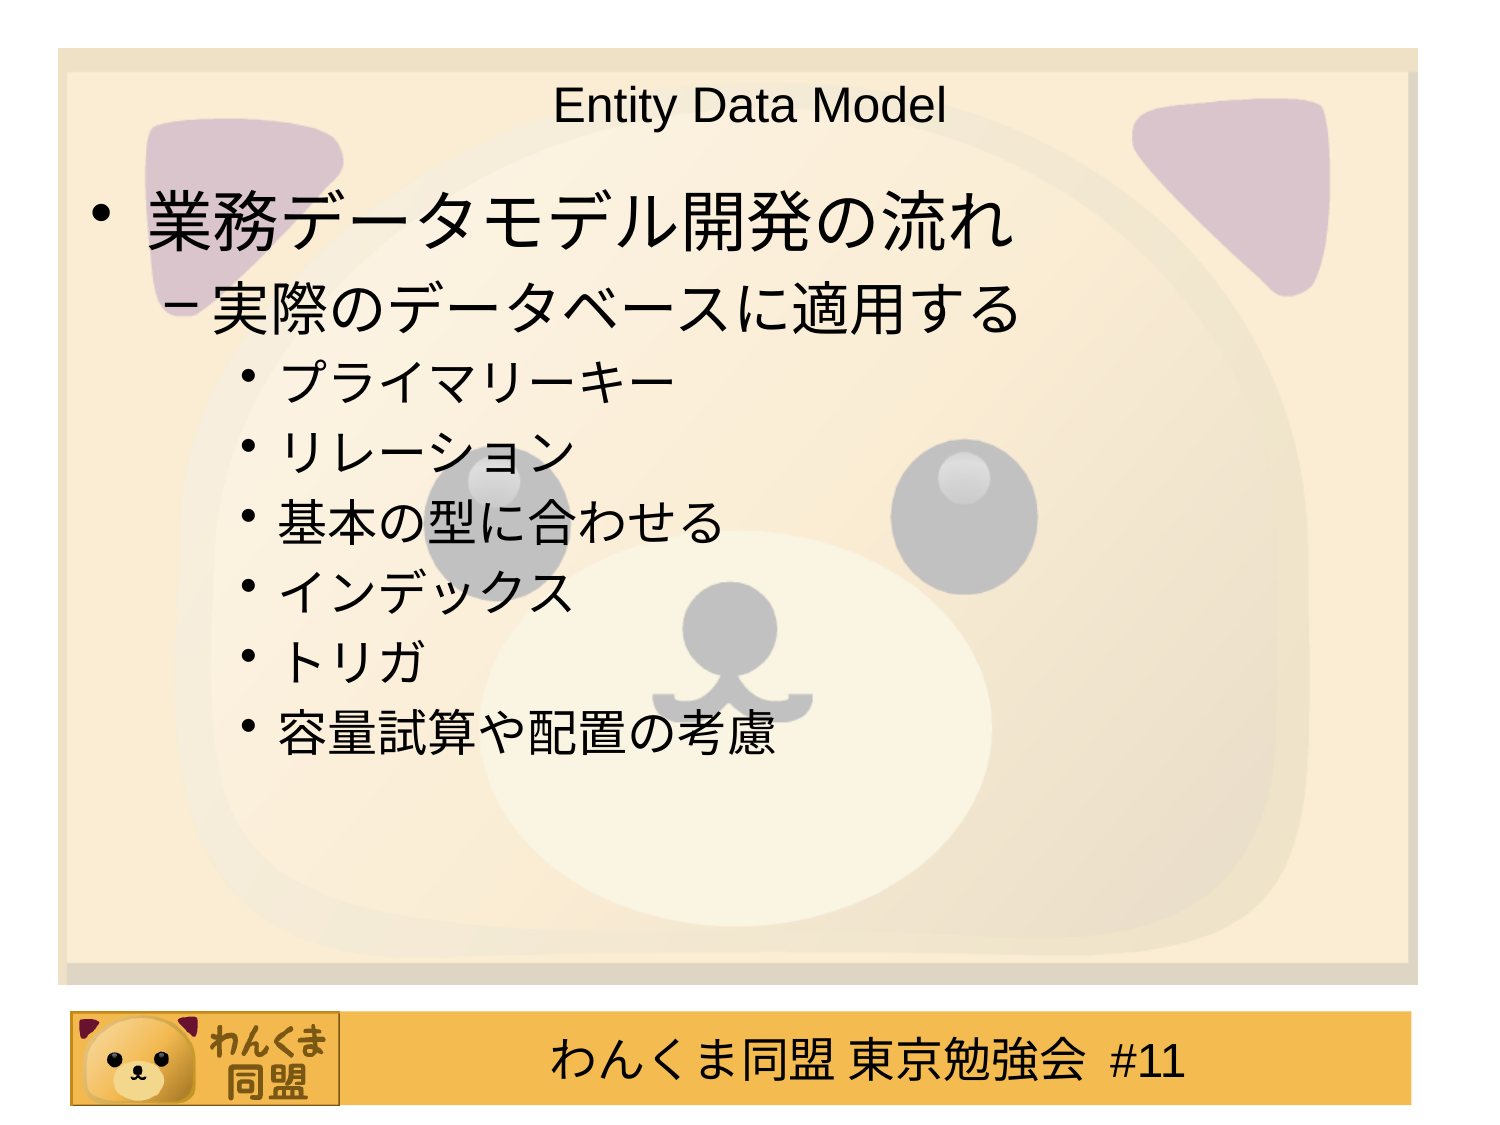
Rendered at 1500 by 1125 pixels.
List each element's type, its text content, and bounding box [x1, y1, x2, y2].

picture [58, 48, 1418, 985]
picture [70, 1011, 340, 1106]
title Entity Data Model [74, 44, 1426, 162]
list 業務データモデル開発の流れ 実際のデータベースに適用する プライマリーキー リレーション 基本の型に合わせる インデックス トリガ 容量試算や配置の考慮 [74, 172, 1426, 1006]
